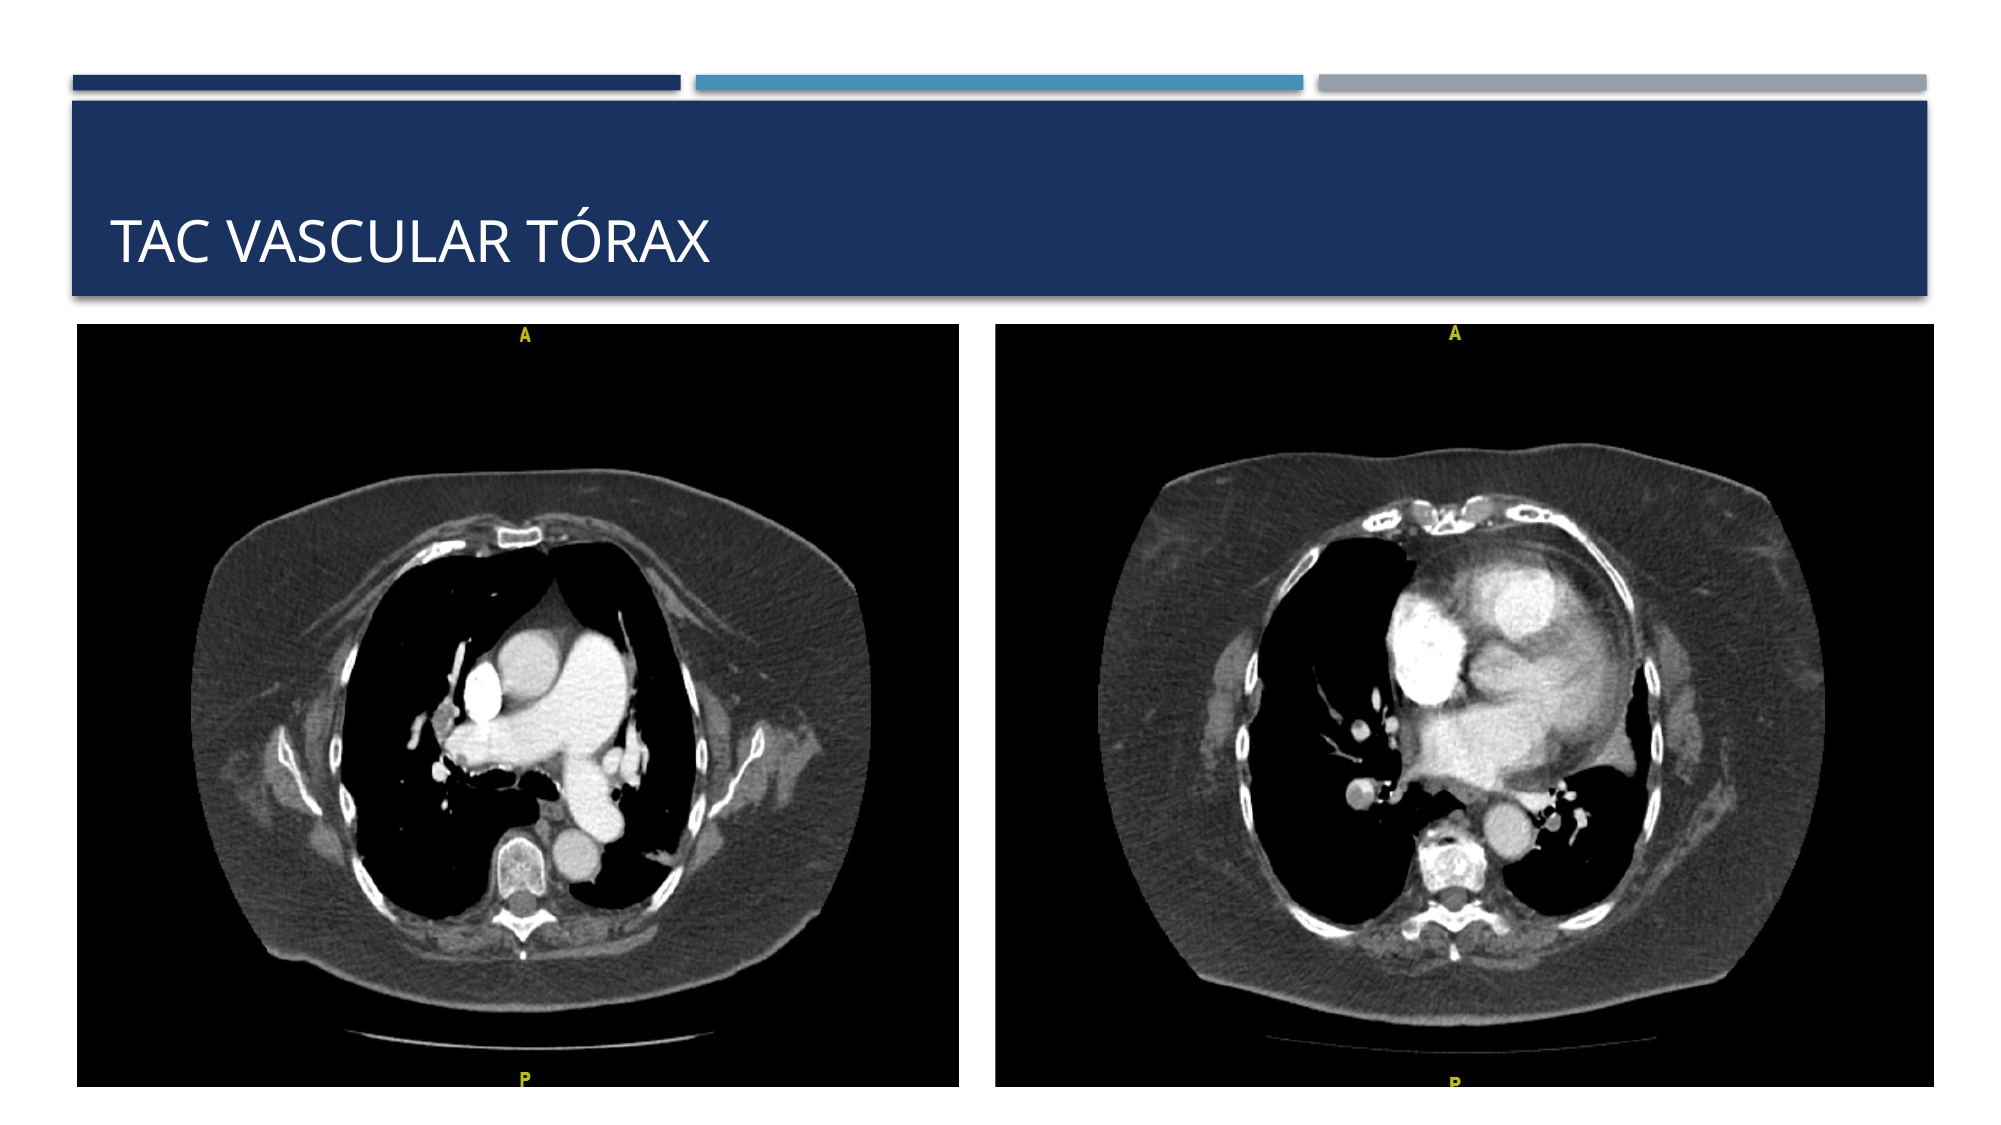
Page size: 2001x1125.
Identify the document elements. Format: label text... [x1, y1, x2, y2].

title TAC VASCULAR TÓRAX [95, 115, 1905, 282]
picture [994, 324, 1935, 1087]
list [76, 324, 960, 1087]
